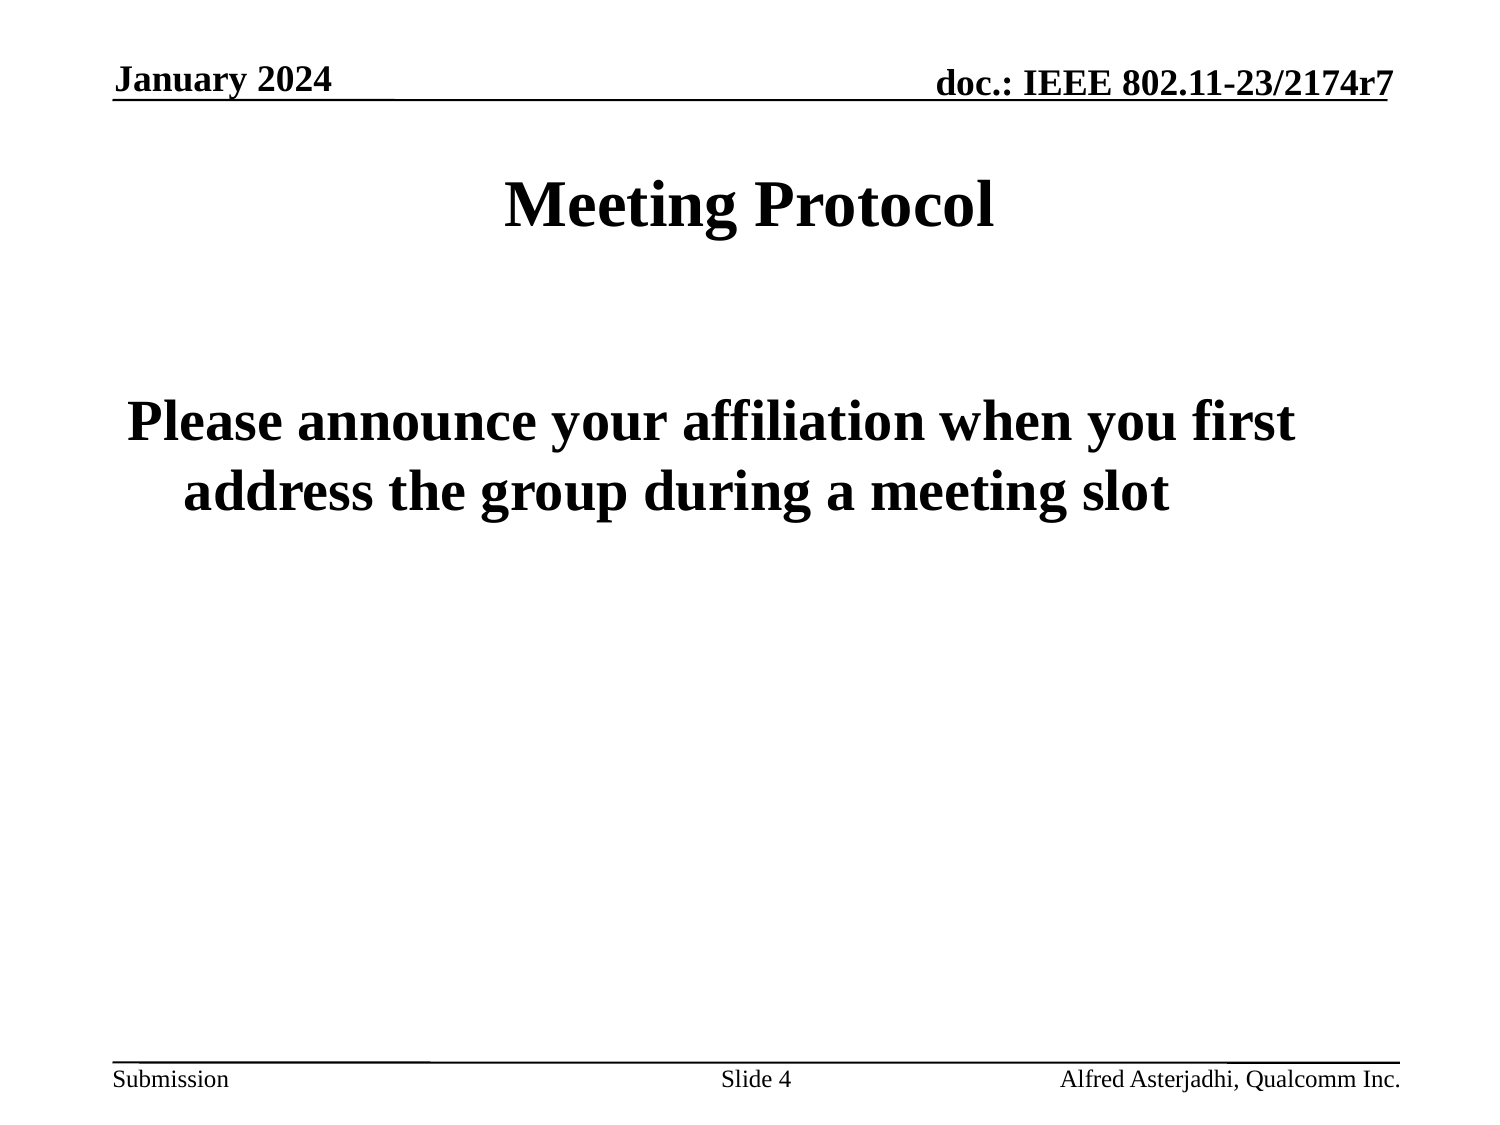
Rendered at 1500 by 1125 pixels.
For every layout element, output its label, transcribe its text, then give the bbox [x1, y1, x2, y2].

title Meeting Protocol [112, 112, 1388, 288]
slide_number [114, 54, 493, 100]
footer Alfred Asterjadhi, Qualcomm Inc. [878, 1061, 1402, 1093]
slide_number Slide 4 [712, 1061, 800, 1123]
list Please announce your affiliation when you first address the group during a meeting slot [112, 374, 1388, 513]
